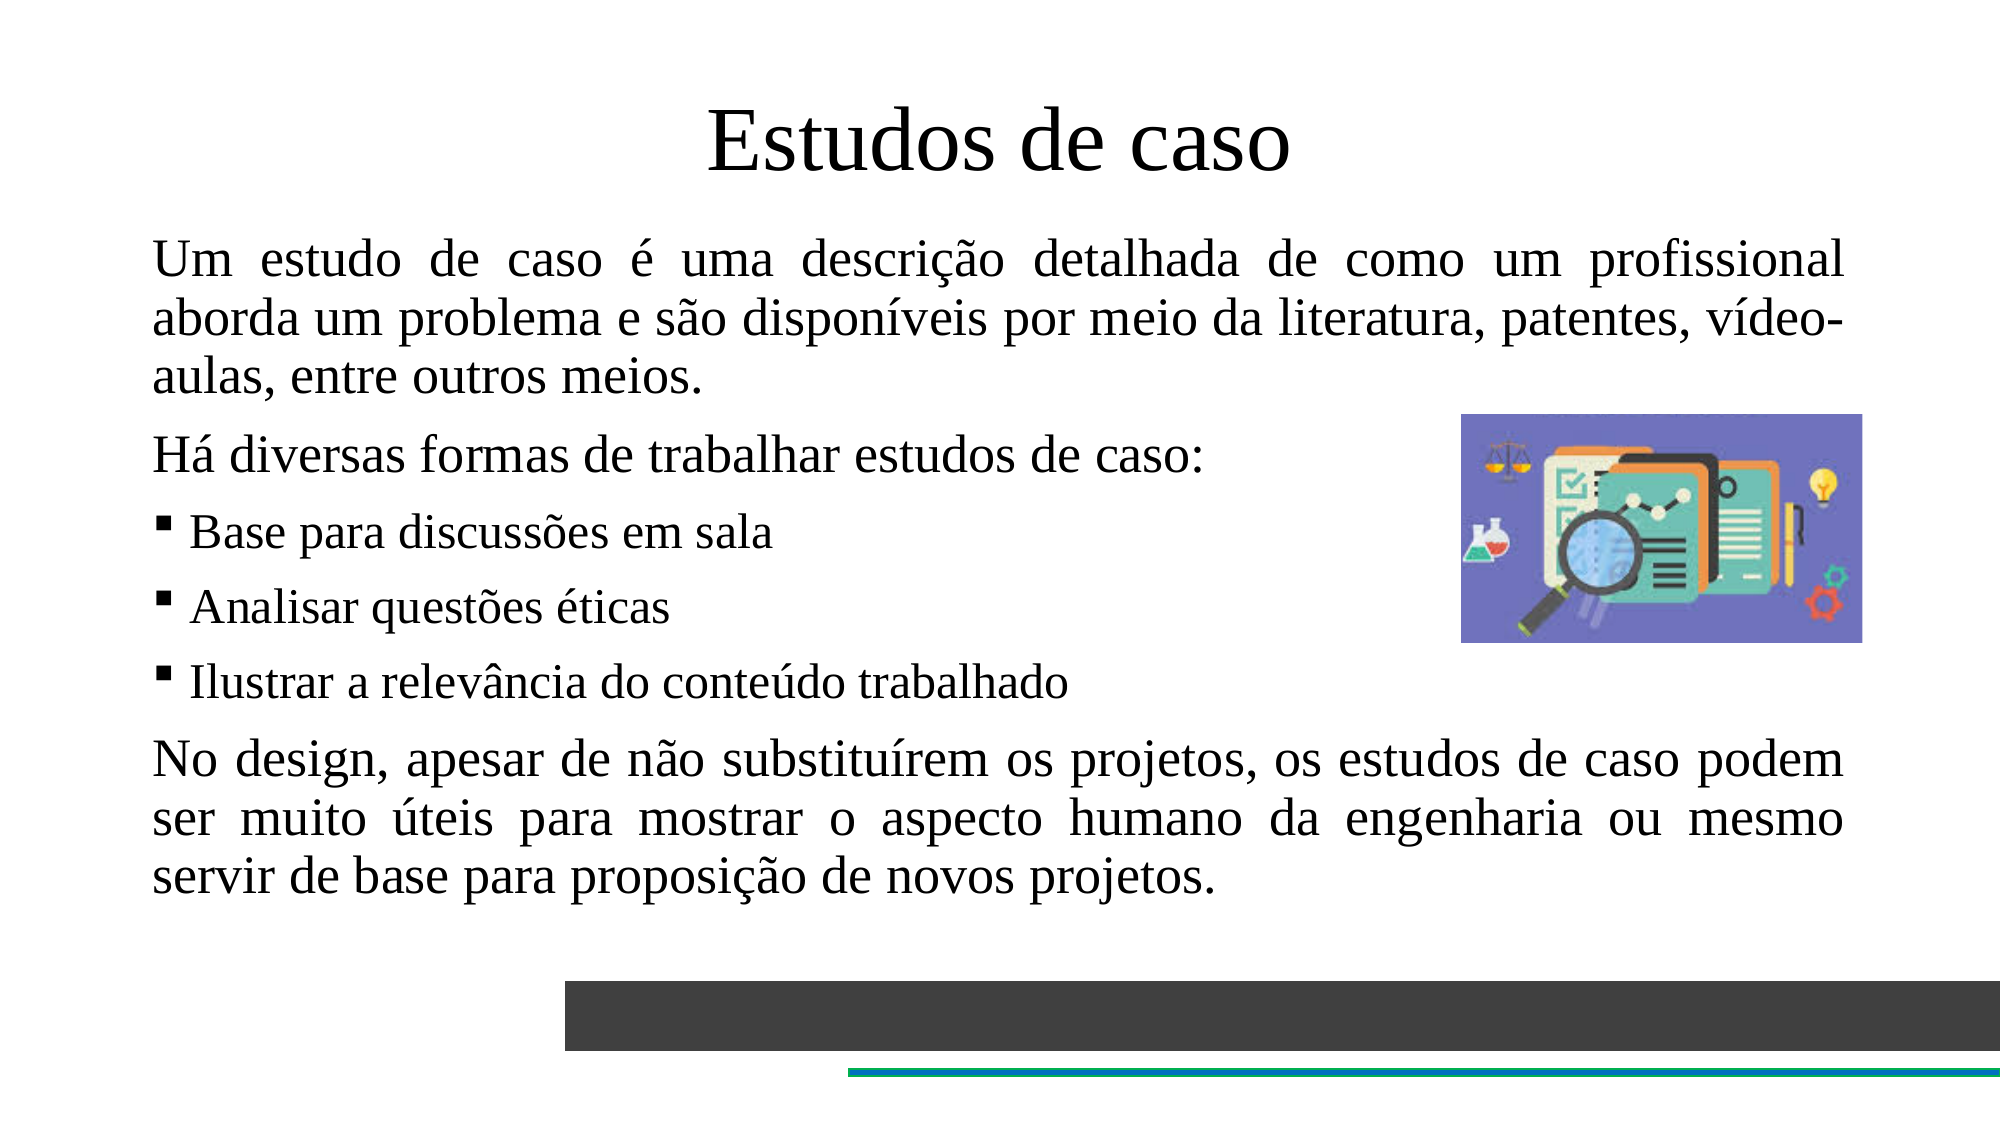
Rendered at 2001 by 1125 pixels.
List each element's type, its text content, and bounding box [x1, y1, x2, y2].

title Estudos de caso [137, 59, 1863, 222]
picture [1461, 414, 1863, 643]
list Um estudo de caso é uma descrição detalhada de como um profissional aborda um problema e são disponíveis por meio da literatura, patentes, vídeo-aulas, entre outros meios. Há diversas formas de trabalhar estudos de caso: Base para discussões em sala Analisar questões éticas Ilustrar a relevância do conteúdo trabalhado No design, apesar de não substituírem os projetos, os estudos de caso podem ser muito úteis para mostrar o aspecto humano da engenharia ou mesmo servir de base para proposição de novos projetos. [137, 222, 1863, 982]
text_box [565, 981, 2000, 1051]
text_box [848, 1068, 2000, 1077]
